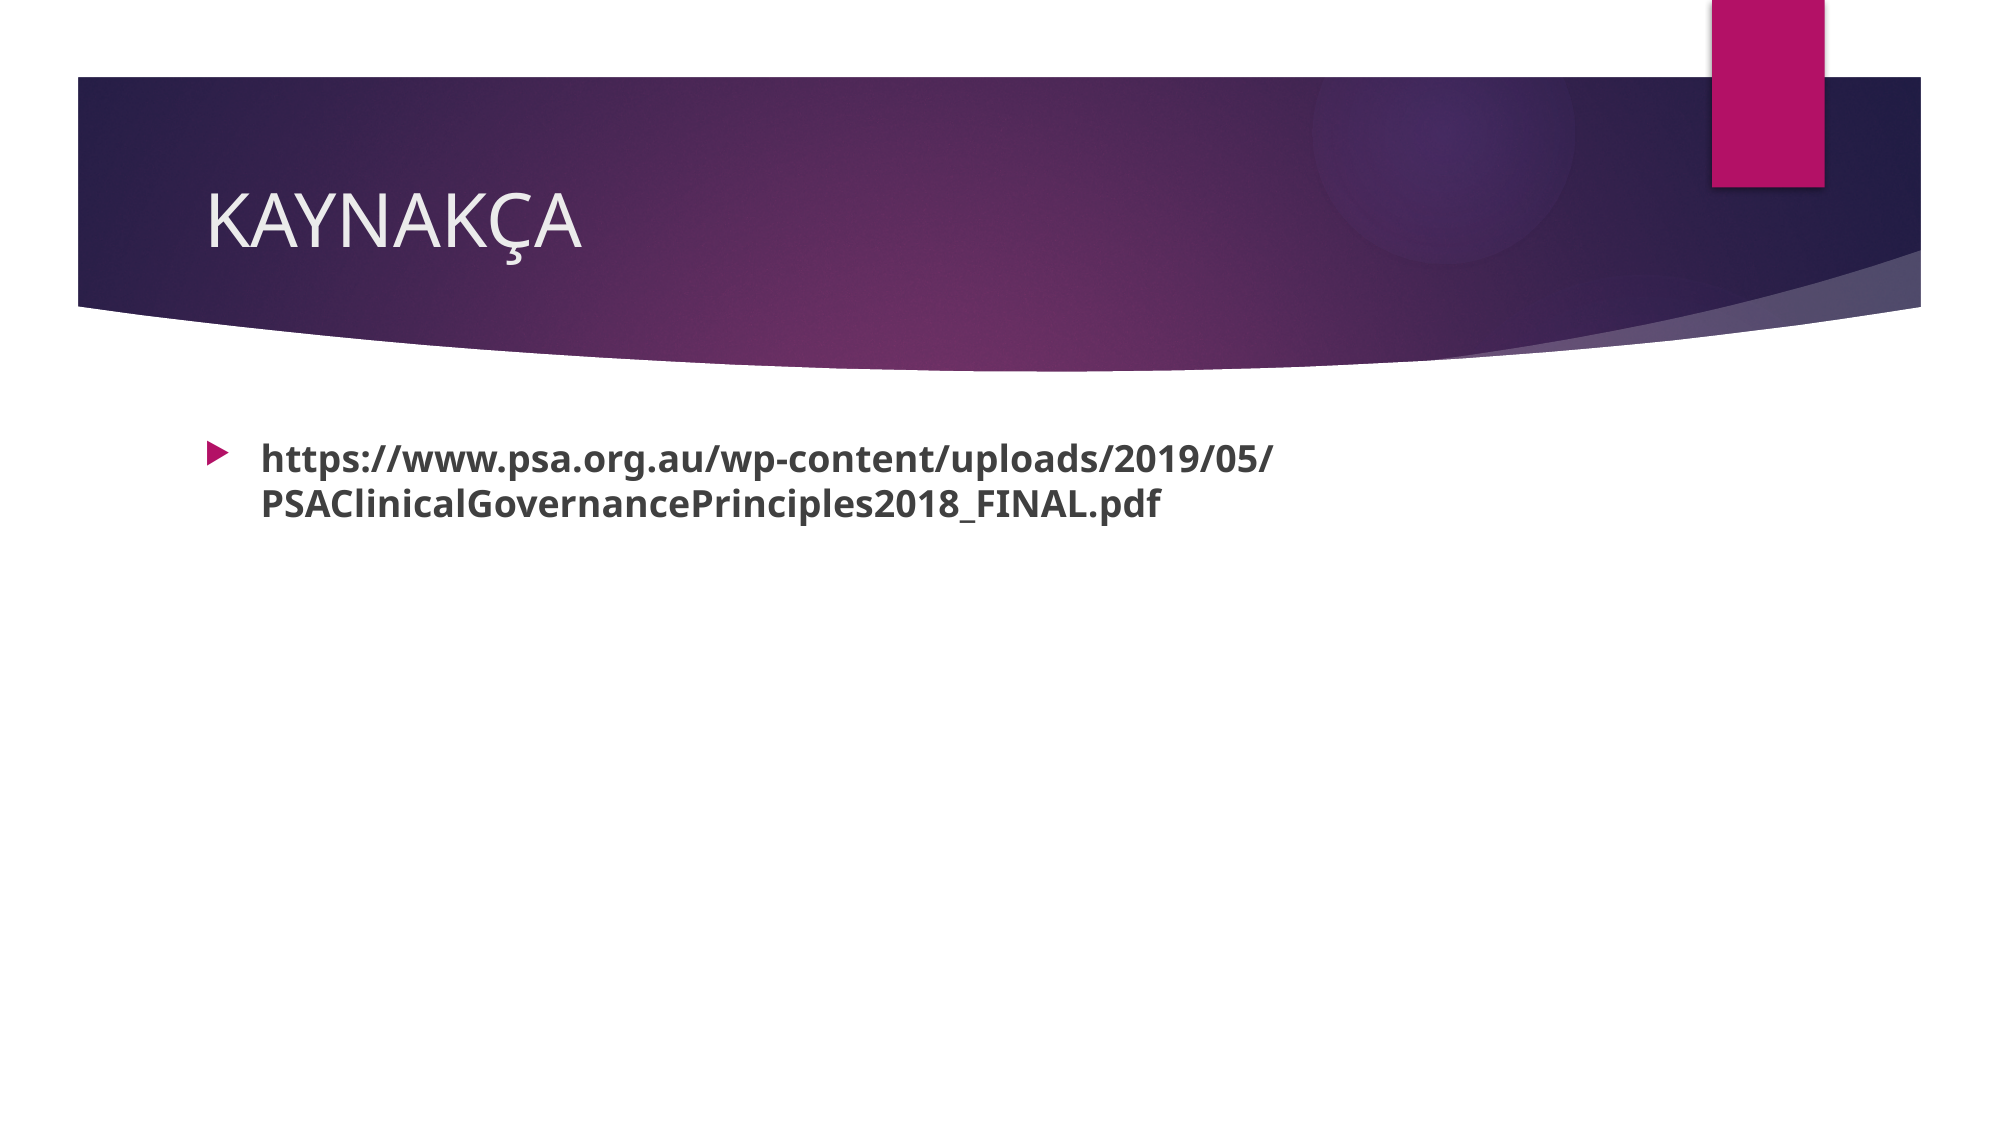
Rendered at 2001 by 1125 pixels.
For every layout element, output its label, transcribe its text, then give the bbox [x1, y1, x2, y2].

title KAYNAKÇA [189, 159, 1627, 276]
list https://www.psa.org.au/wp-content/uploads/2019/05/PSAClinicalGovernancePrinciples2018_FINAL.pdf [189, 427, 1638, 988]
